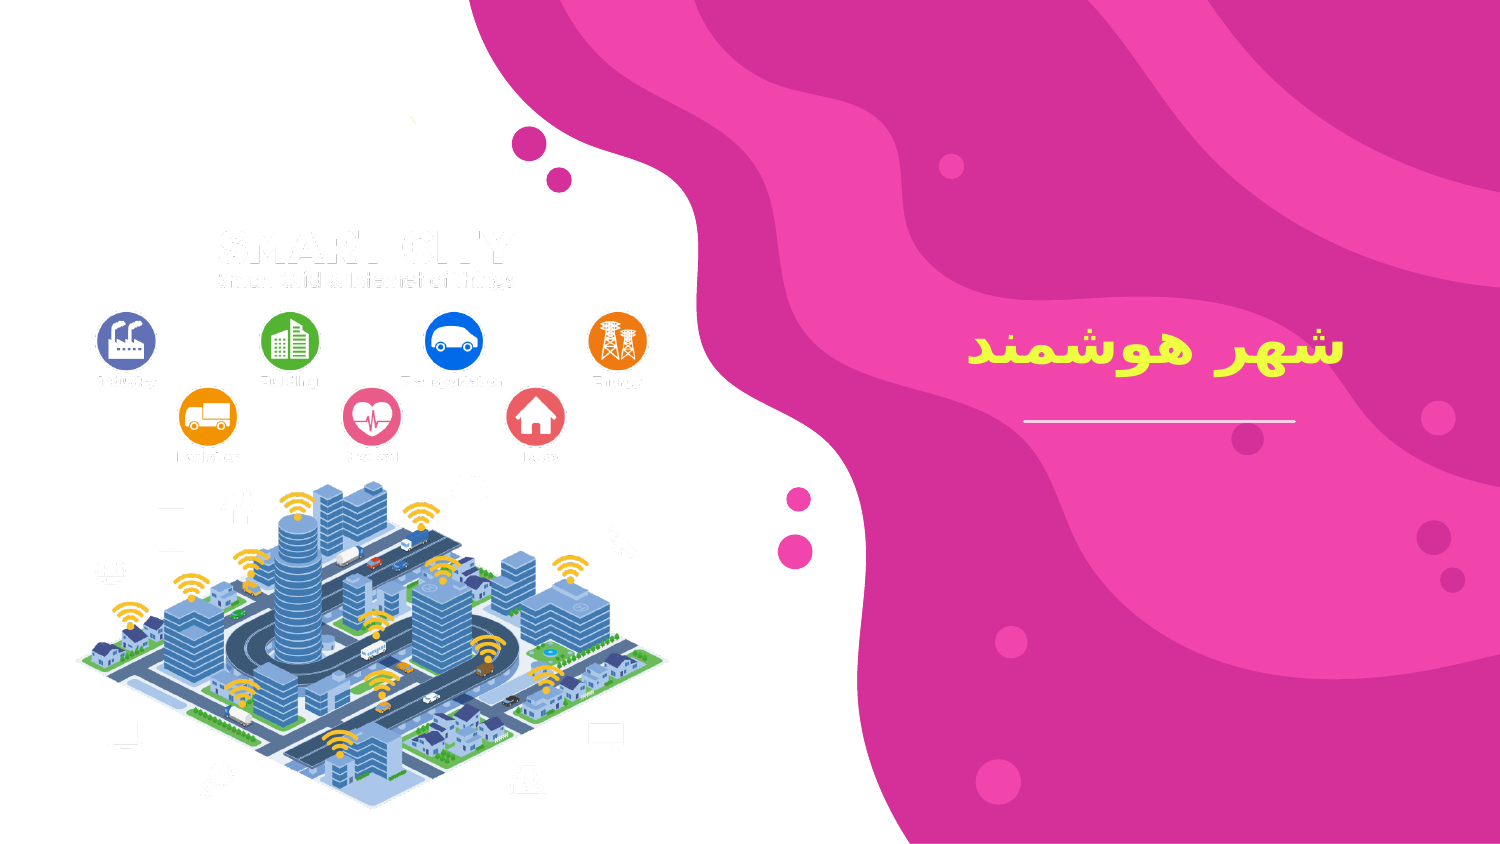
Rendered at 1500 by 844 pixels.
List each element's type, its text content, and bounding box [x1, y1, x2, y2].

text_box شهر هوشمند [950, 297, 1364, 383]
picture [75, 229, 669, 809]
